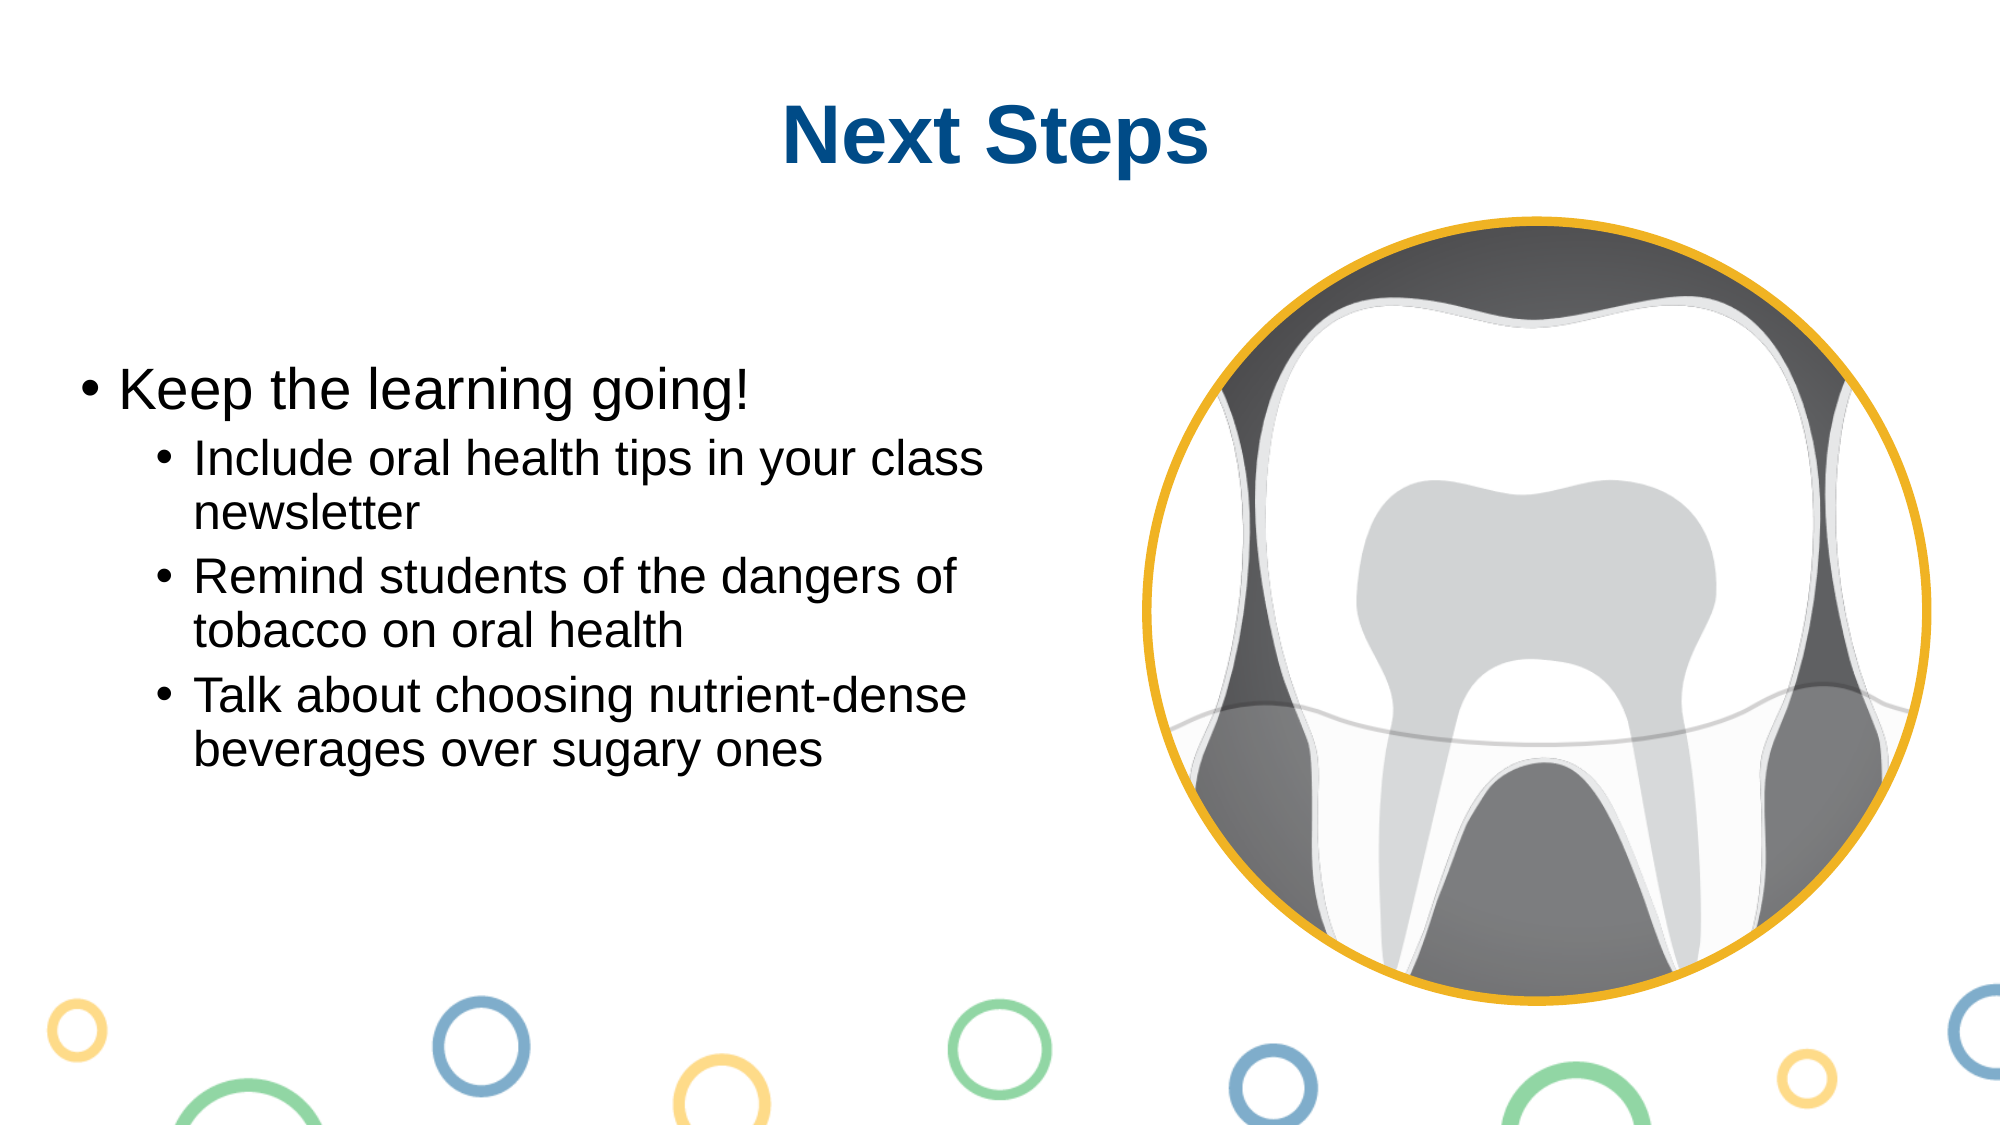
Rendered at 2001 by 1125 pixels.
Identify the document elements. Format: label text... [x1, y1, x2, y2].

picture [0, 221, 2000, 1125]
title Next Steps [65, 54, 1927, 219]
list Keep the learning going! Include oral health tips in your class newsletter Remind students of the dangers of tobacco on oral health Talk about choosing nutrient-dense beverages over sugary ones [65, 255, 1082, 965]
